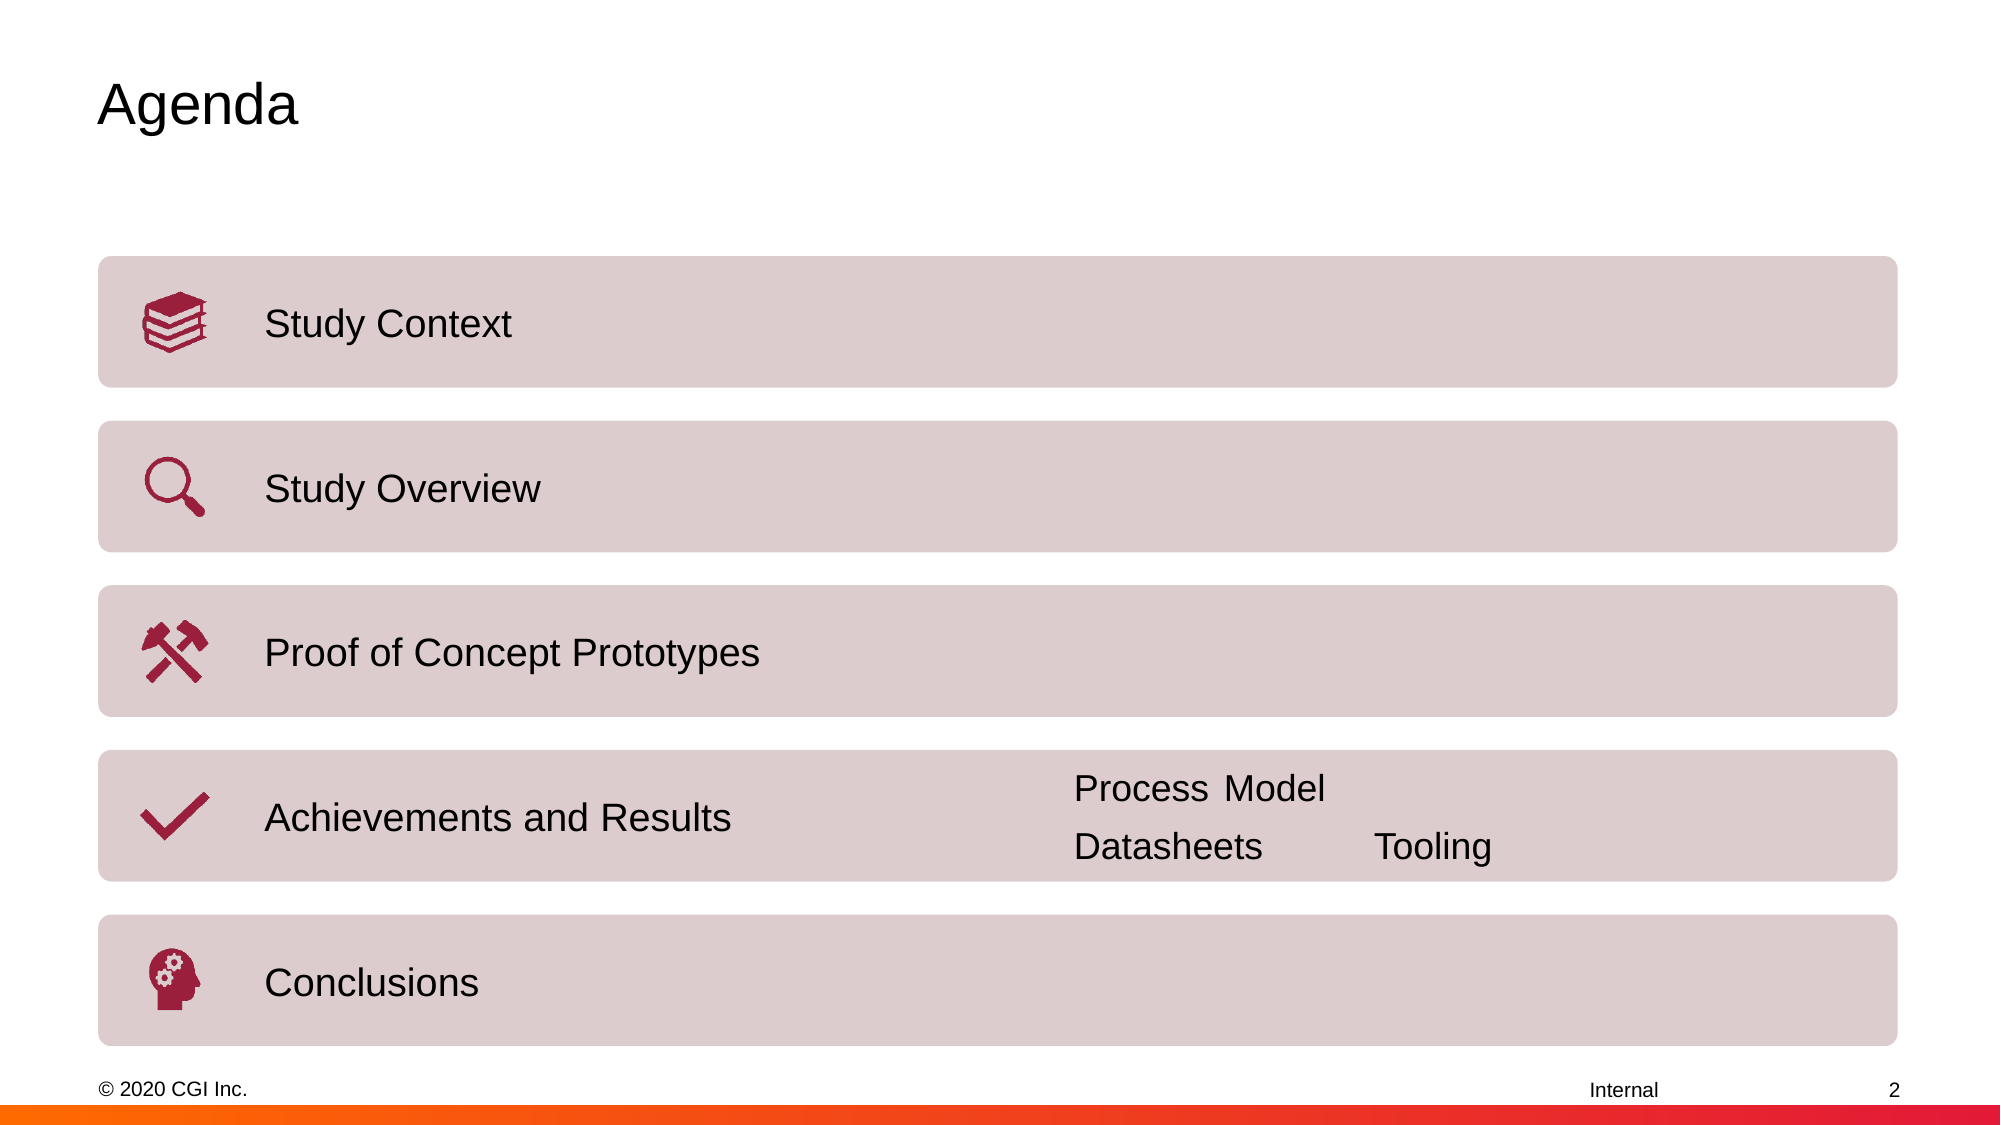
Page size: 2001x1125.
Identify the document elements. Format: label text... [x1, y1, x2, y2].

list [97, 255, 1898, 1048]
slide_number 2 [1857, 1075, 1901, 1104]
title Agenda [97, 66, 1898, 220]
